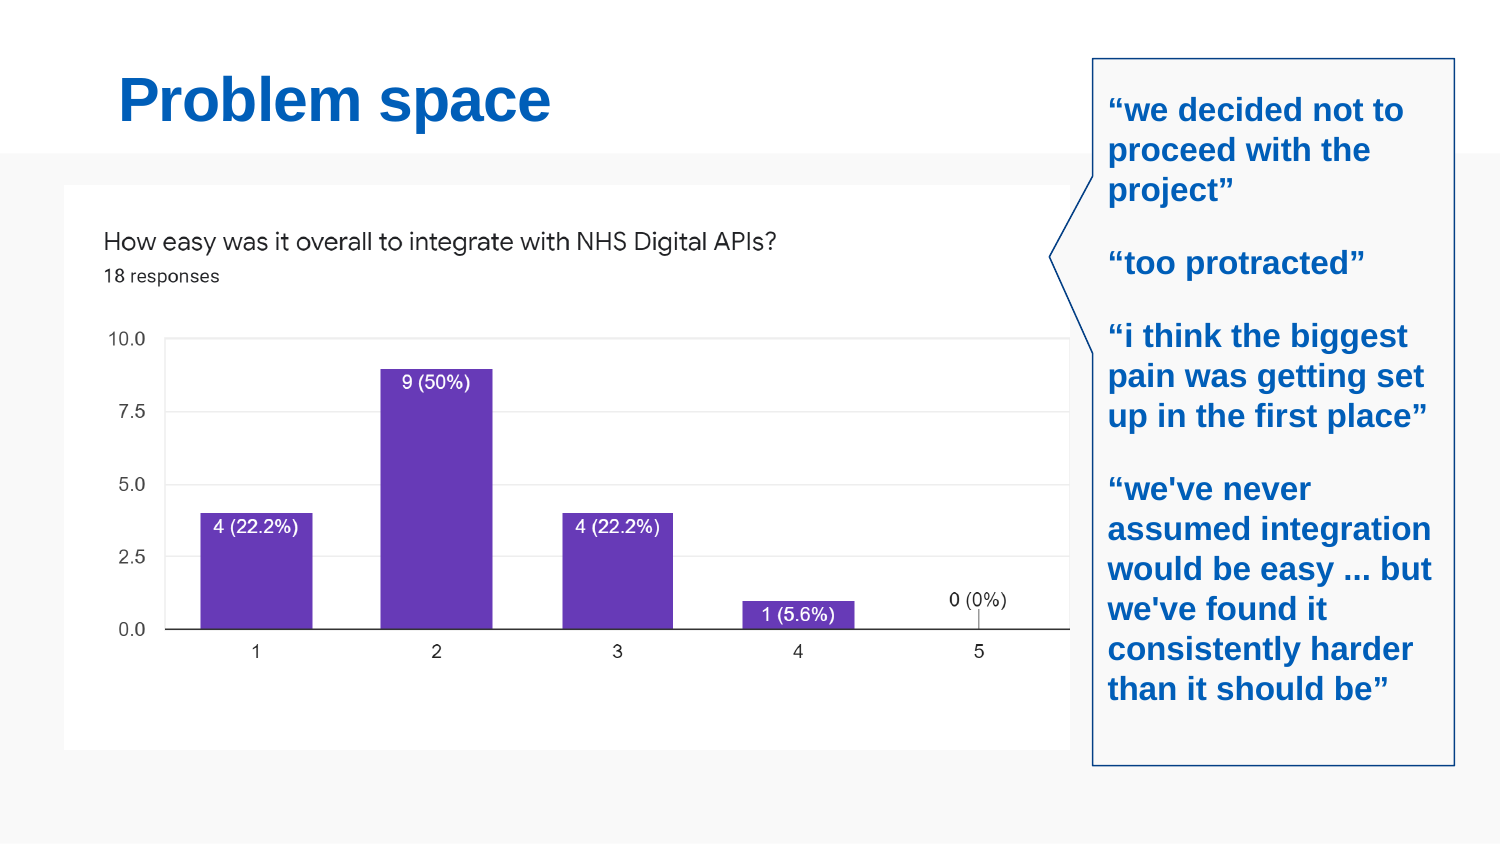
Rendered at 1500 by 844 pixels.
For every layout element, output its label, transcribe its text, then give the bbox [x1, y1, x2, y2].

text_box [1092, 58, 1455, 72]
title Problem space [118, 59, 1092, 146]
text_box [1074, 177, 1092, 352]
text_box [1092, 750, 1455, 766]
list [64, 185, 1070, 750]
text_box “we decided not to proceed with the project” “too protracted” “i think the biggest pain was getting set up in the first place” “we've never assumed integration would be easy ... but we've found it consistently harder than it should be” [1092, 72, 1455, 750]
